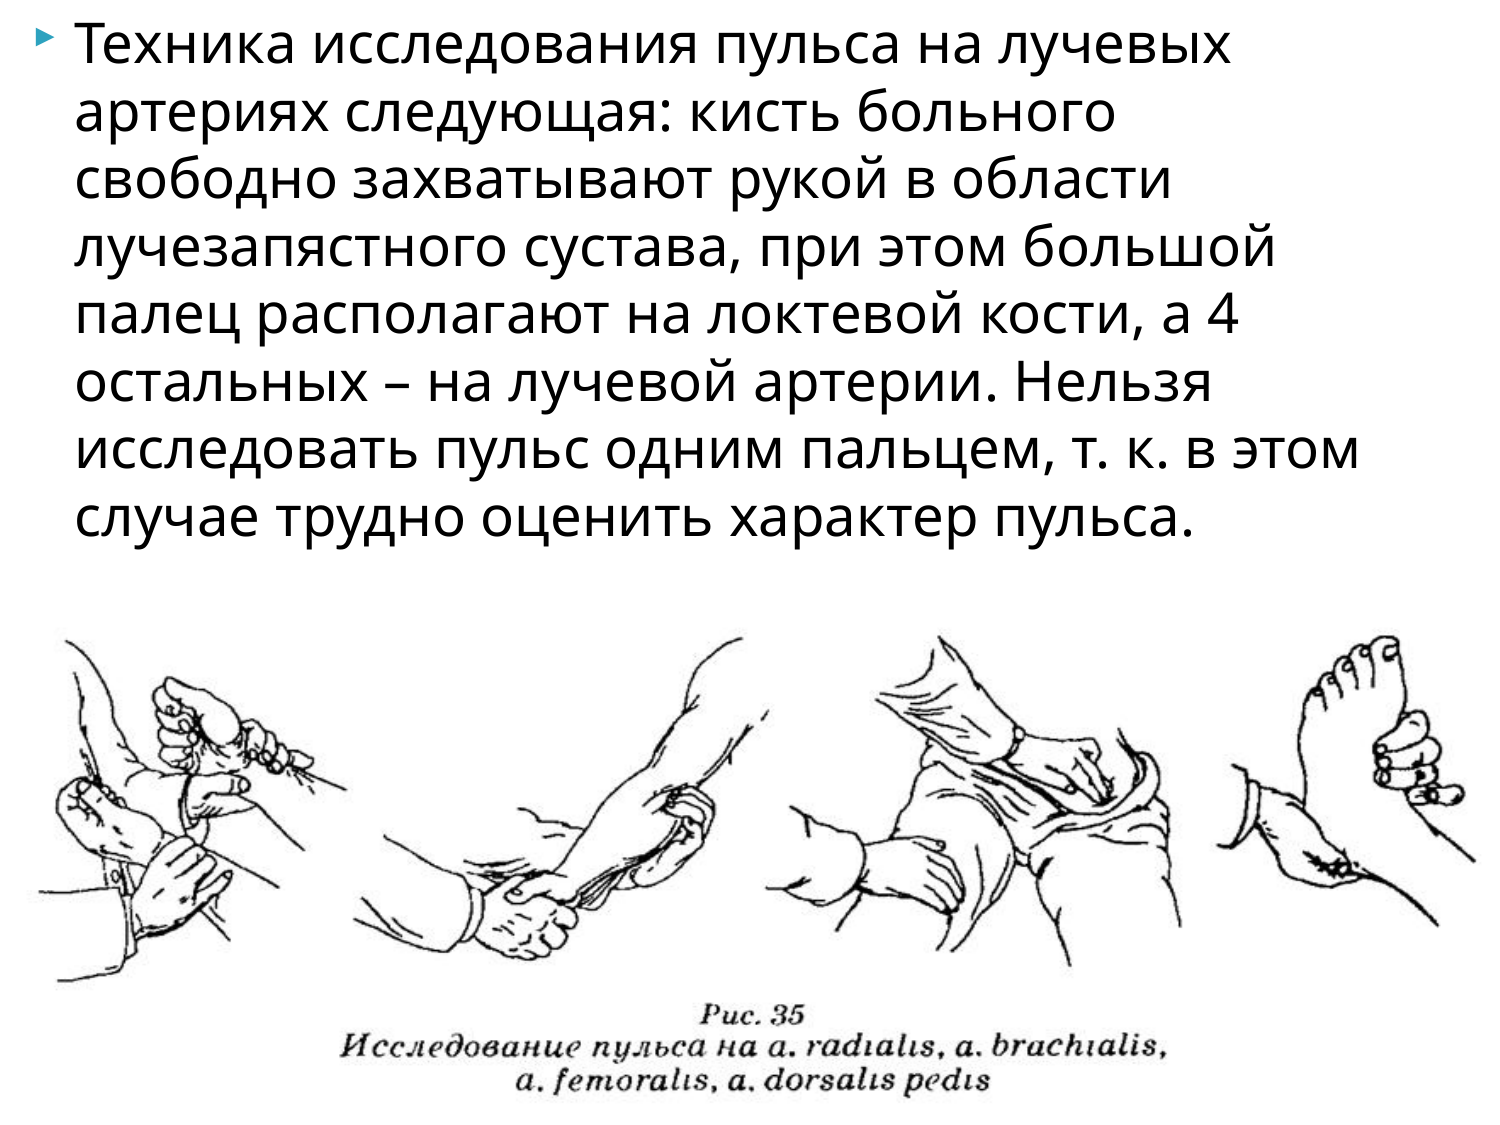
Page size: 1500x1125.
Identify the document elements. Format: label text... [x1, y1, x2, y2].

list Техника исследования пульса на лучевых артериях следующая: кисть больного свободно захватывают рукой в области лучезапястного сустава, при этом большой палец располагают на локтевой кости, а 4 остальных – на лучевой артерии. Нельзя исследовать пульс одним пальцем, т. к. в этом случае трудно оценить характер пульса. [0, 0, 1402, 586]
picture [0, 602, 1500, 1125]
